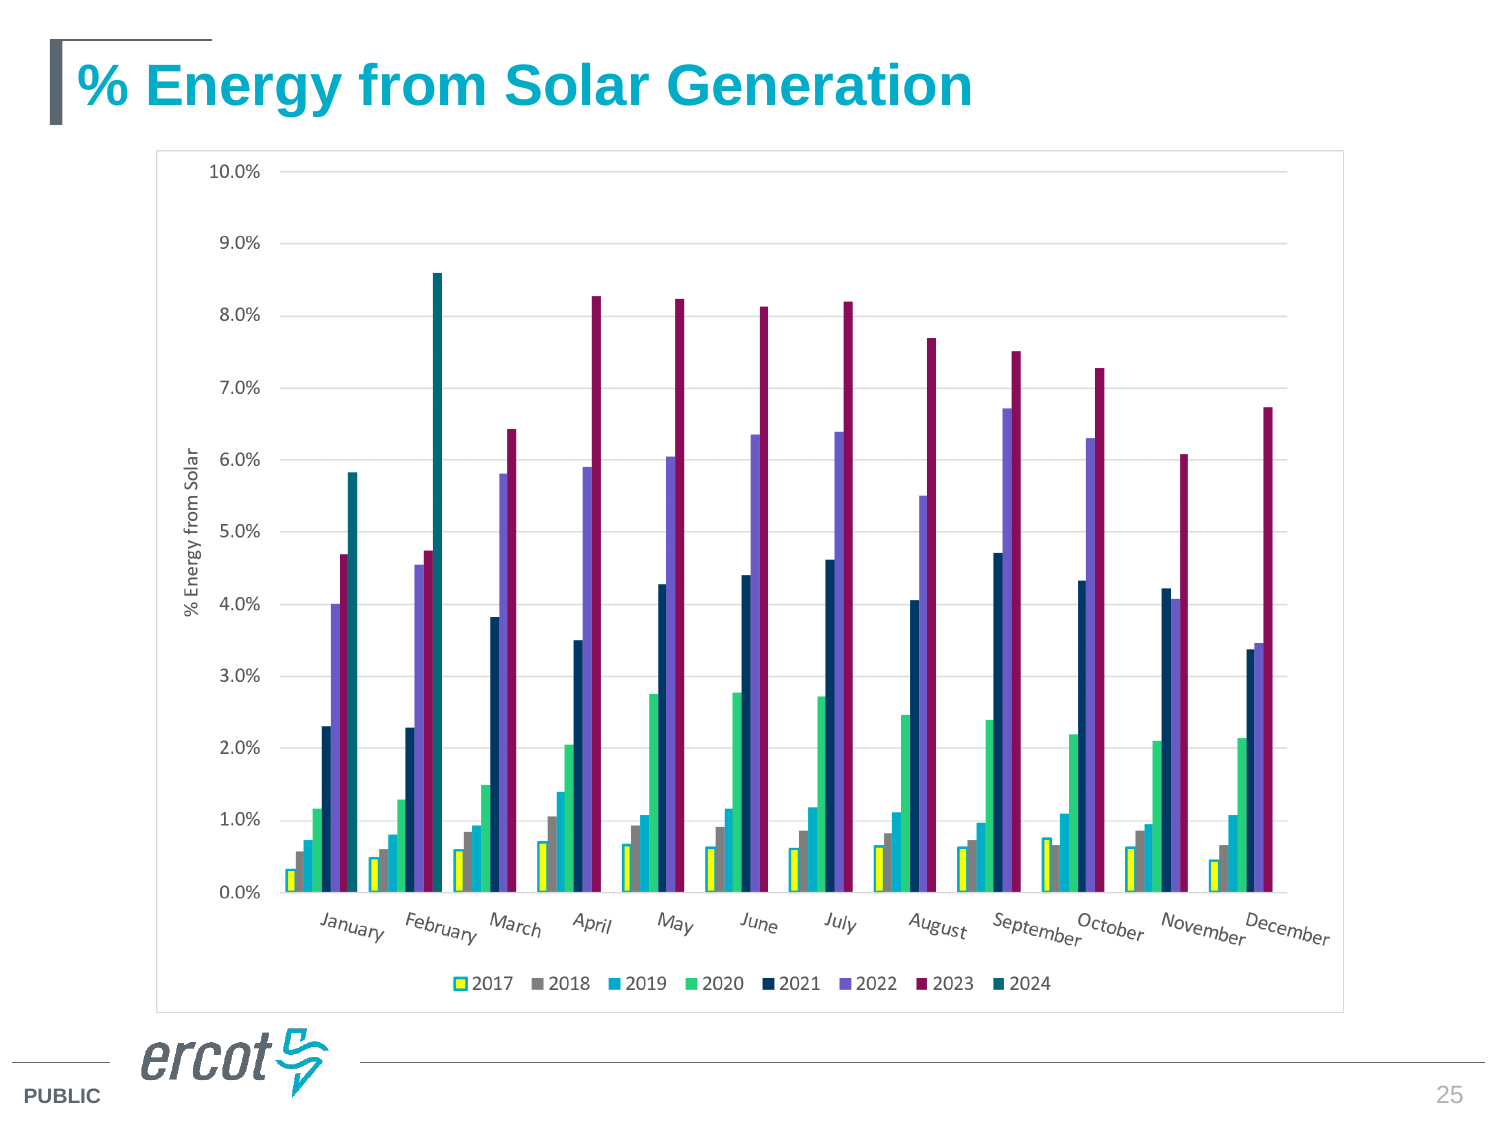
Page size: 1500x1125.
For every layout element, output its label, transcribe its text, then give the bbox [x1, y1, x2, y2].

slide_number 25 [1412, 1076, 1488, 1112]
picture [155, 149, 1344, 1014]
title % Energy from Solar Generation [62, 39, 1450, 125]
picture [137, 1024, 332, 1100]
